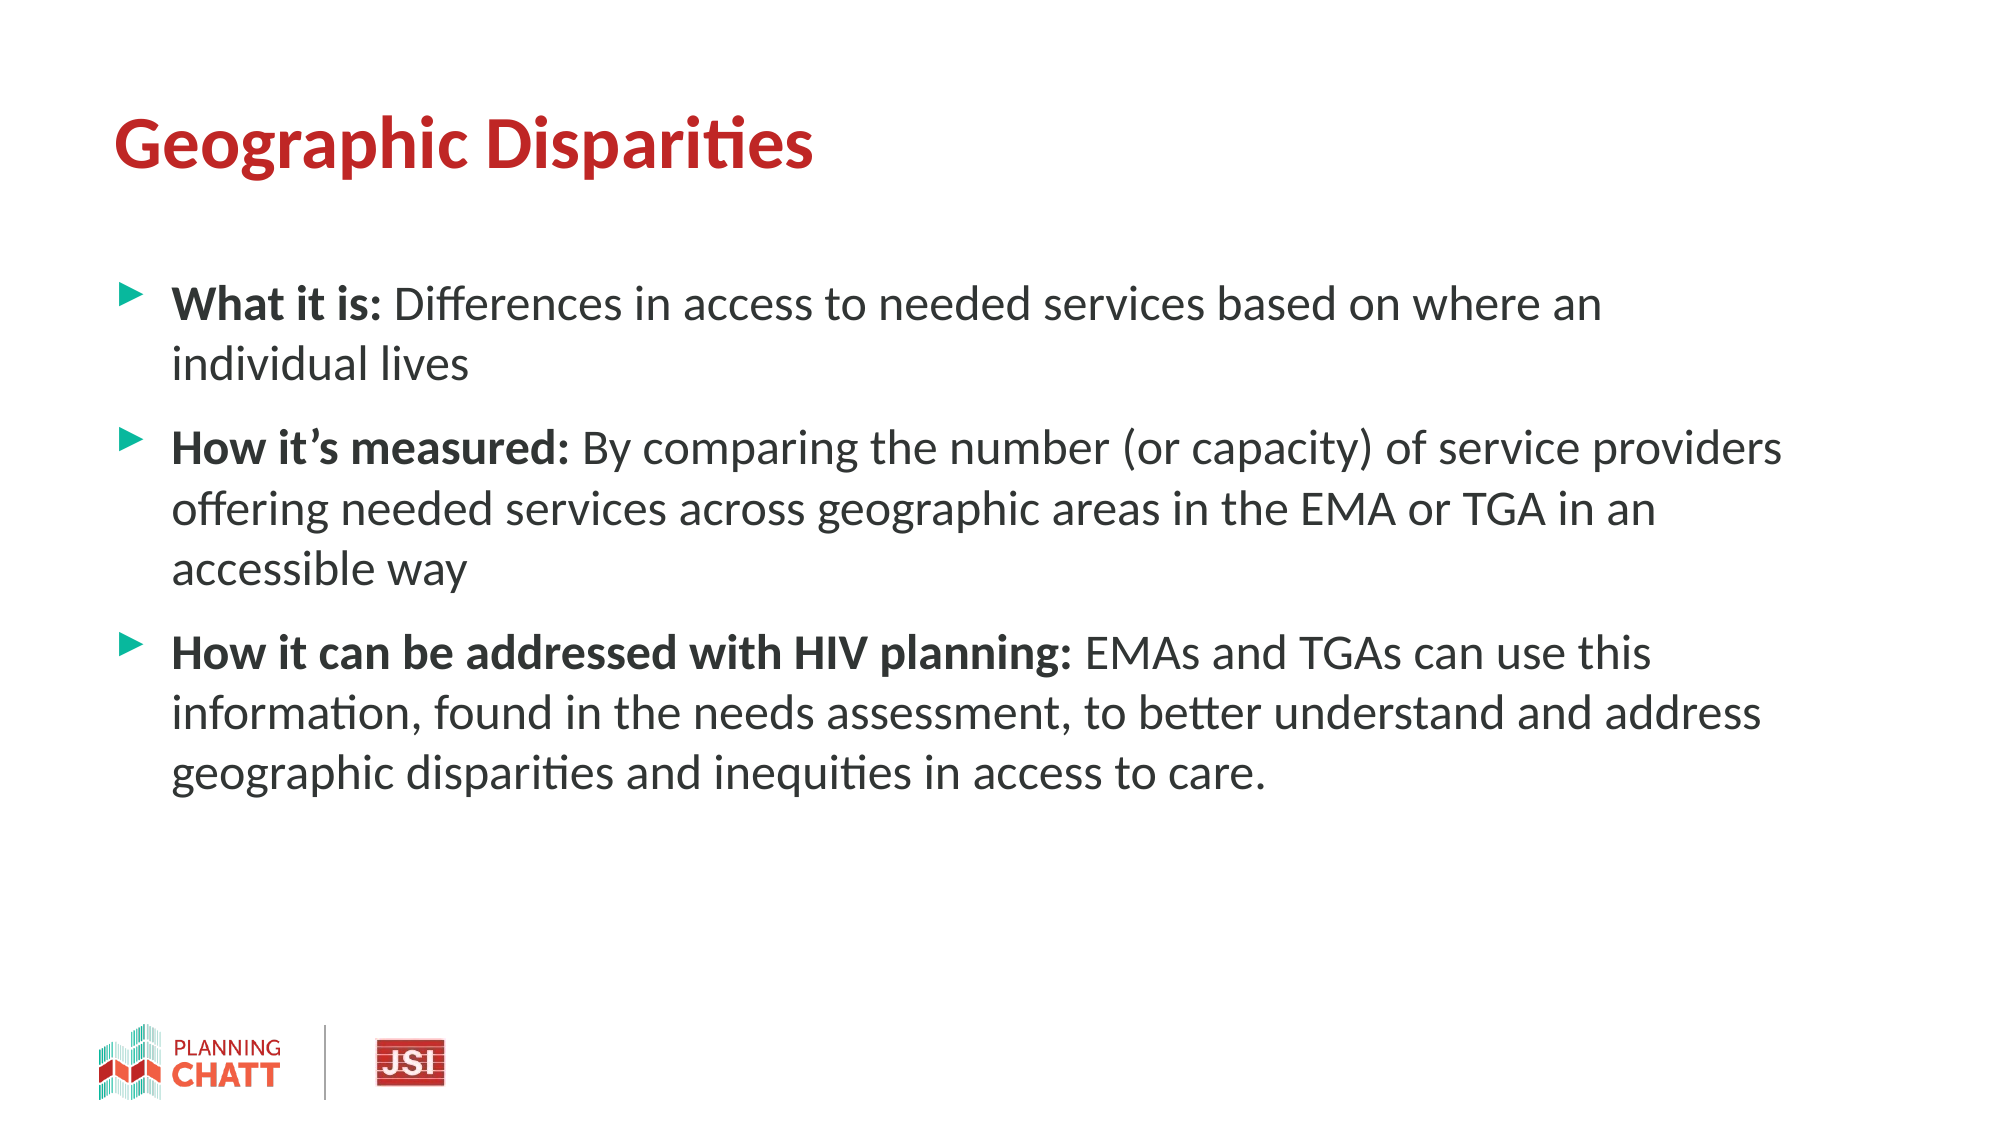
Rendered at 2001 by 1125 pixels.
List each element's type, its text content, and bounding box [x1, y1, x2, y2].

title Geographic Disparities [99, 45, 1900, 233]
picture [99, 1024, 280, 1100]
list What it is: Differences in access to needed services based on where an individual lives How it’s measured: By comparing the number (or capacity) of service providers offering needed services across geographic areas in the EMA or TGA in an accessible way How it can be addressed with HIV planning: EMAs and TGAs can use this information, found in the needs assessment, to better understand and address geographic disparities and inequities in access to care. [99, 262, 1900, 1005]
picture [375, 1038, 446, 1087]
